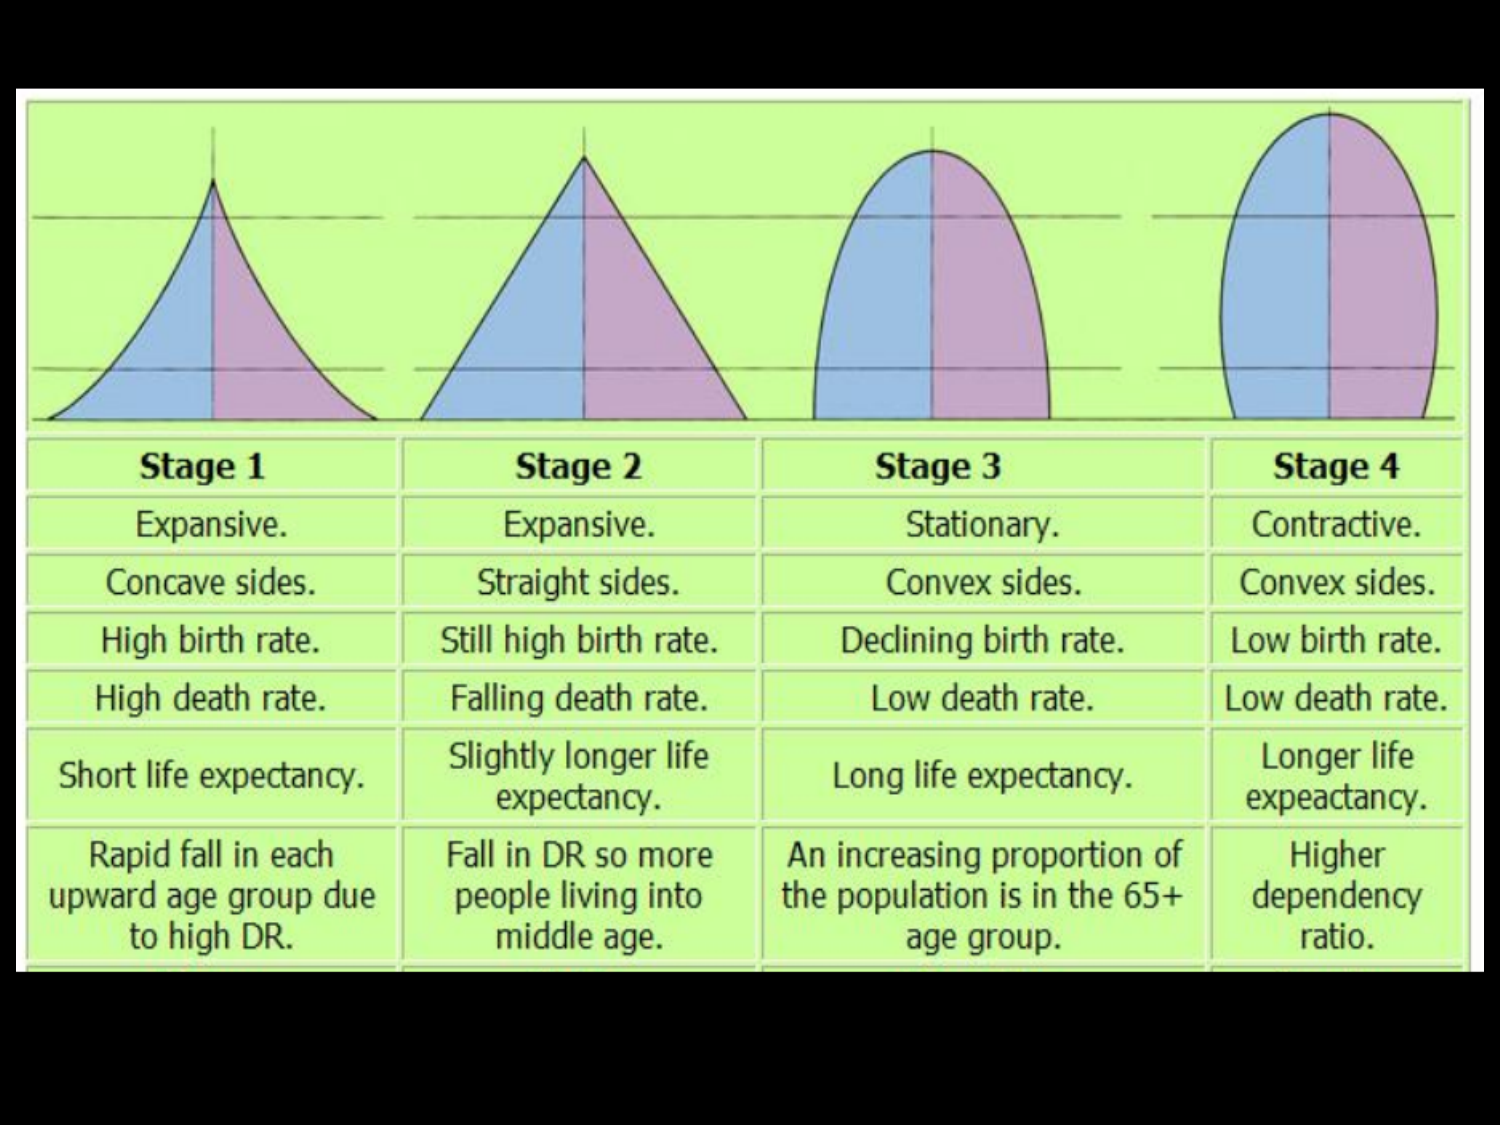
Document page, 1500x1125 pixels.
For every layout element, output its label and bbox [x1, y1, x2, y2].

picture [16, 87, 1484, 975]
